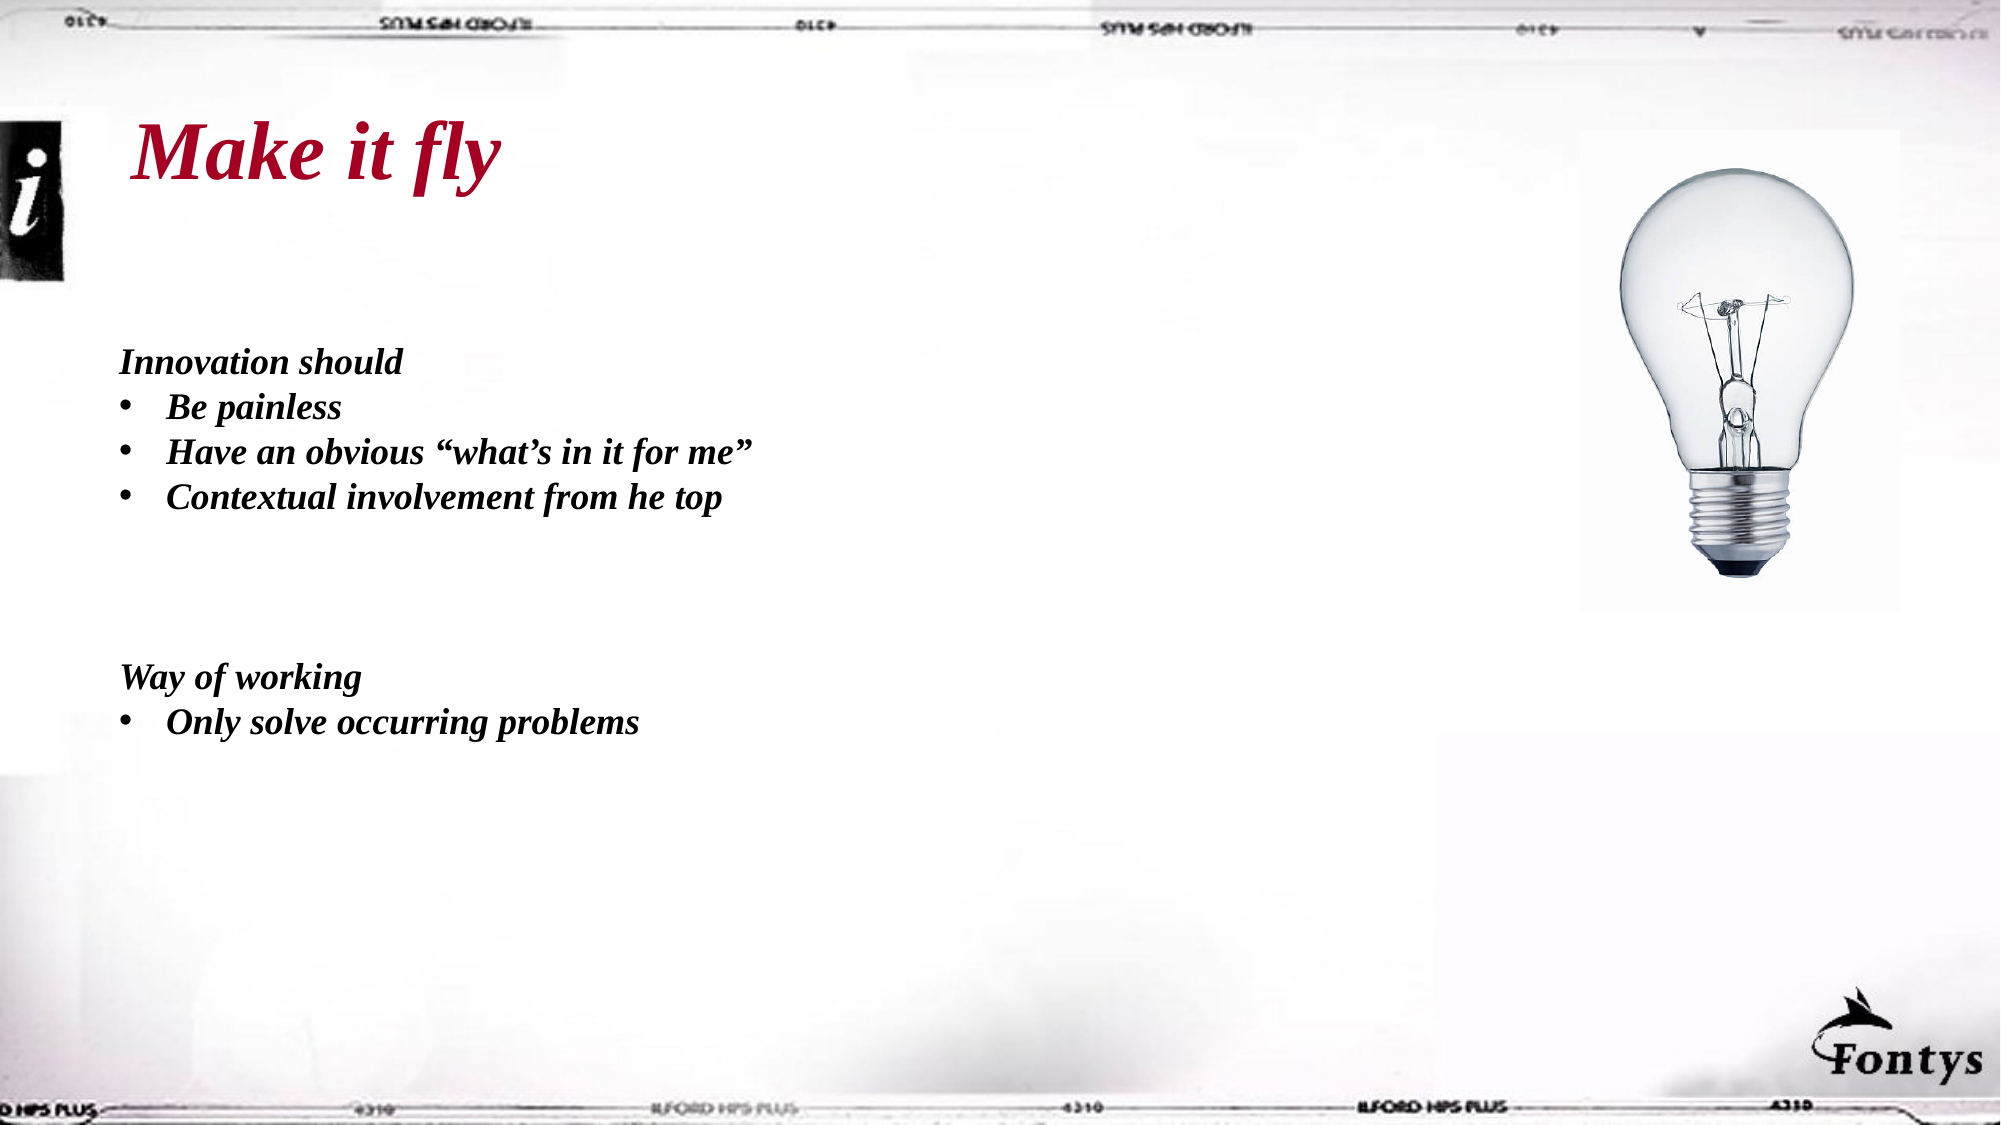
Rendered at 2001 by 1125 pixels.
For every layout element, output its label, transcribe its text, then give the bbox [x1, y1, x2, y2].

text_box Innovation should Be painless Have an obvious “what’s in it for me” Contextual involvement from he top Way of working Only solve occurring problems [104, 329, 768, 840]
picture [0, 0, 2001, 1125]
text_box Make it fly [0, 89, 642, 204]
